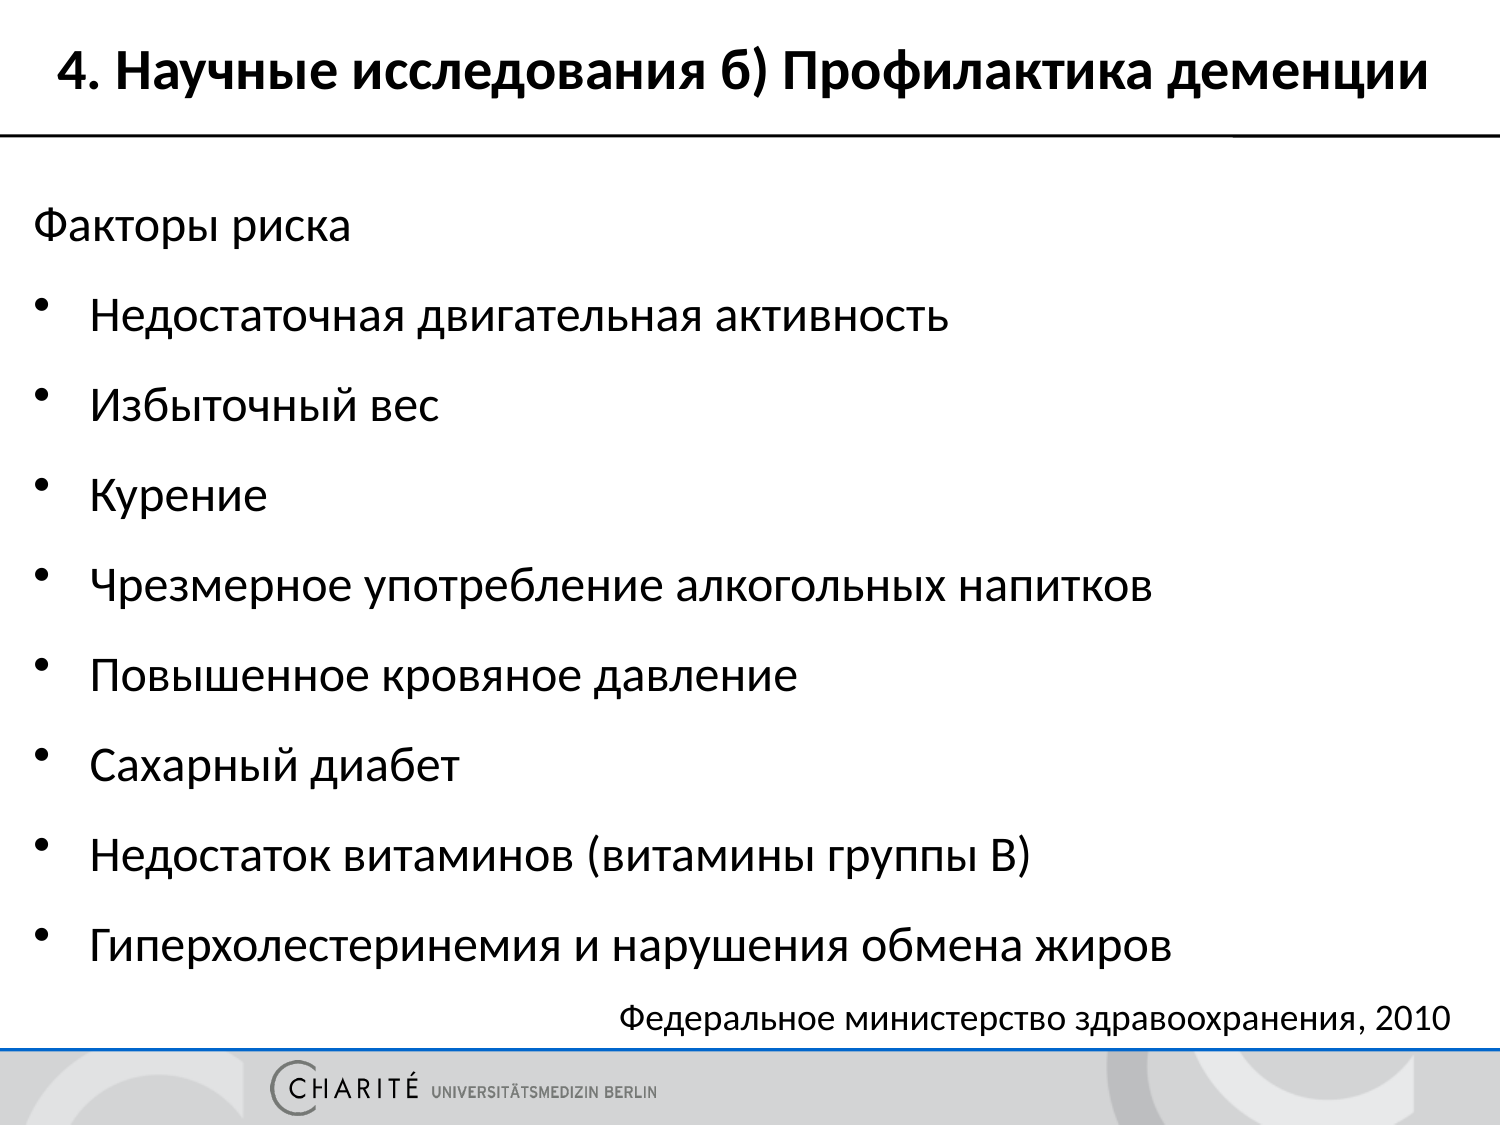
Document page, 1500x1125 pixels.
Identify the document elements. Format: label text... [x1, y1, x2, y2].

picture [0, 1052, 1500, 1125]
text_box 4. Научные исследования б) Профилактика деменции [57, 31, 1475, 124]
list Факторы риска Недостаточная двигательная активность Избыточный вес Курение Чрезмерное употребление алкогольных напитков Повышенное кровяное давление Сахарный диабет Недостаток витаминов (витамины группы B) Гиперхолестеринемия и нарушения обмена жиров Федеральное министерство здравоохранения, 2010 [33, 160, 1451, 1013]
